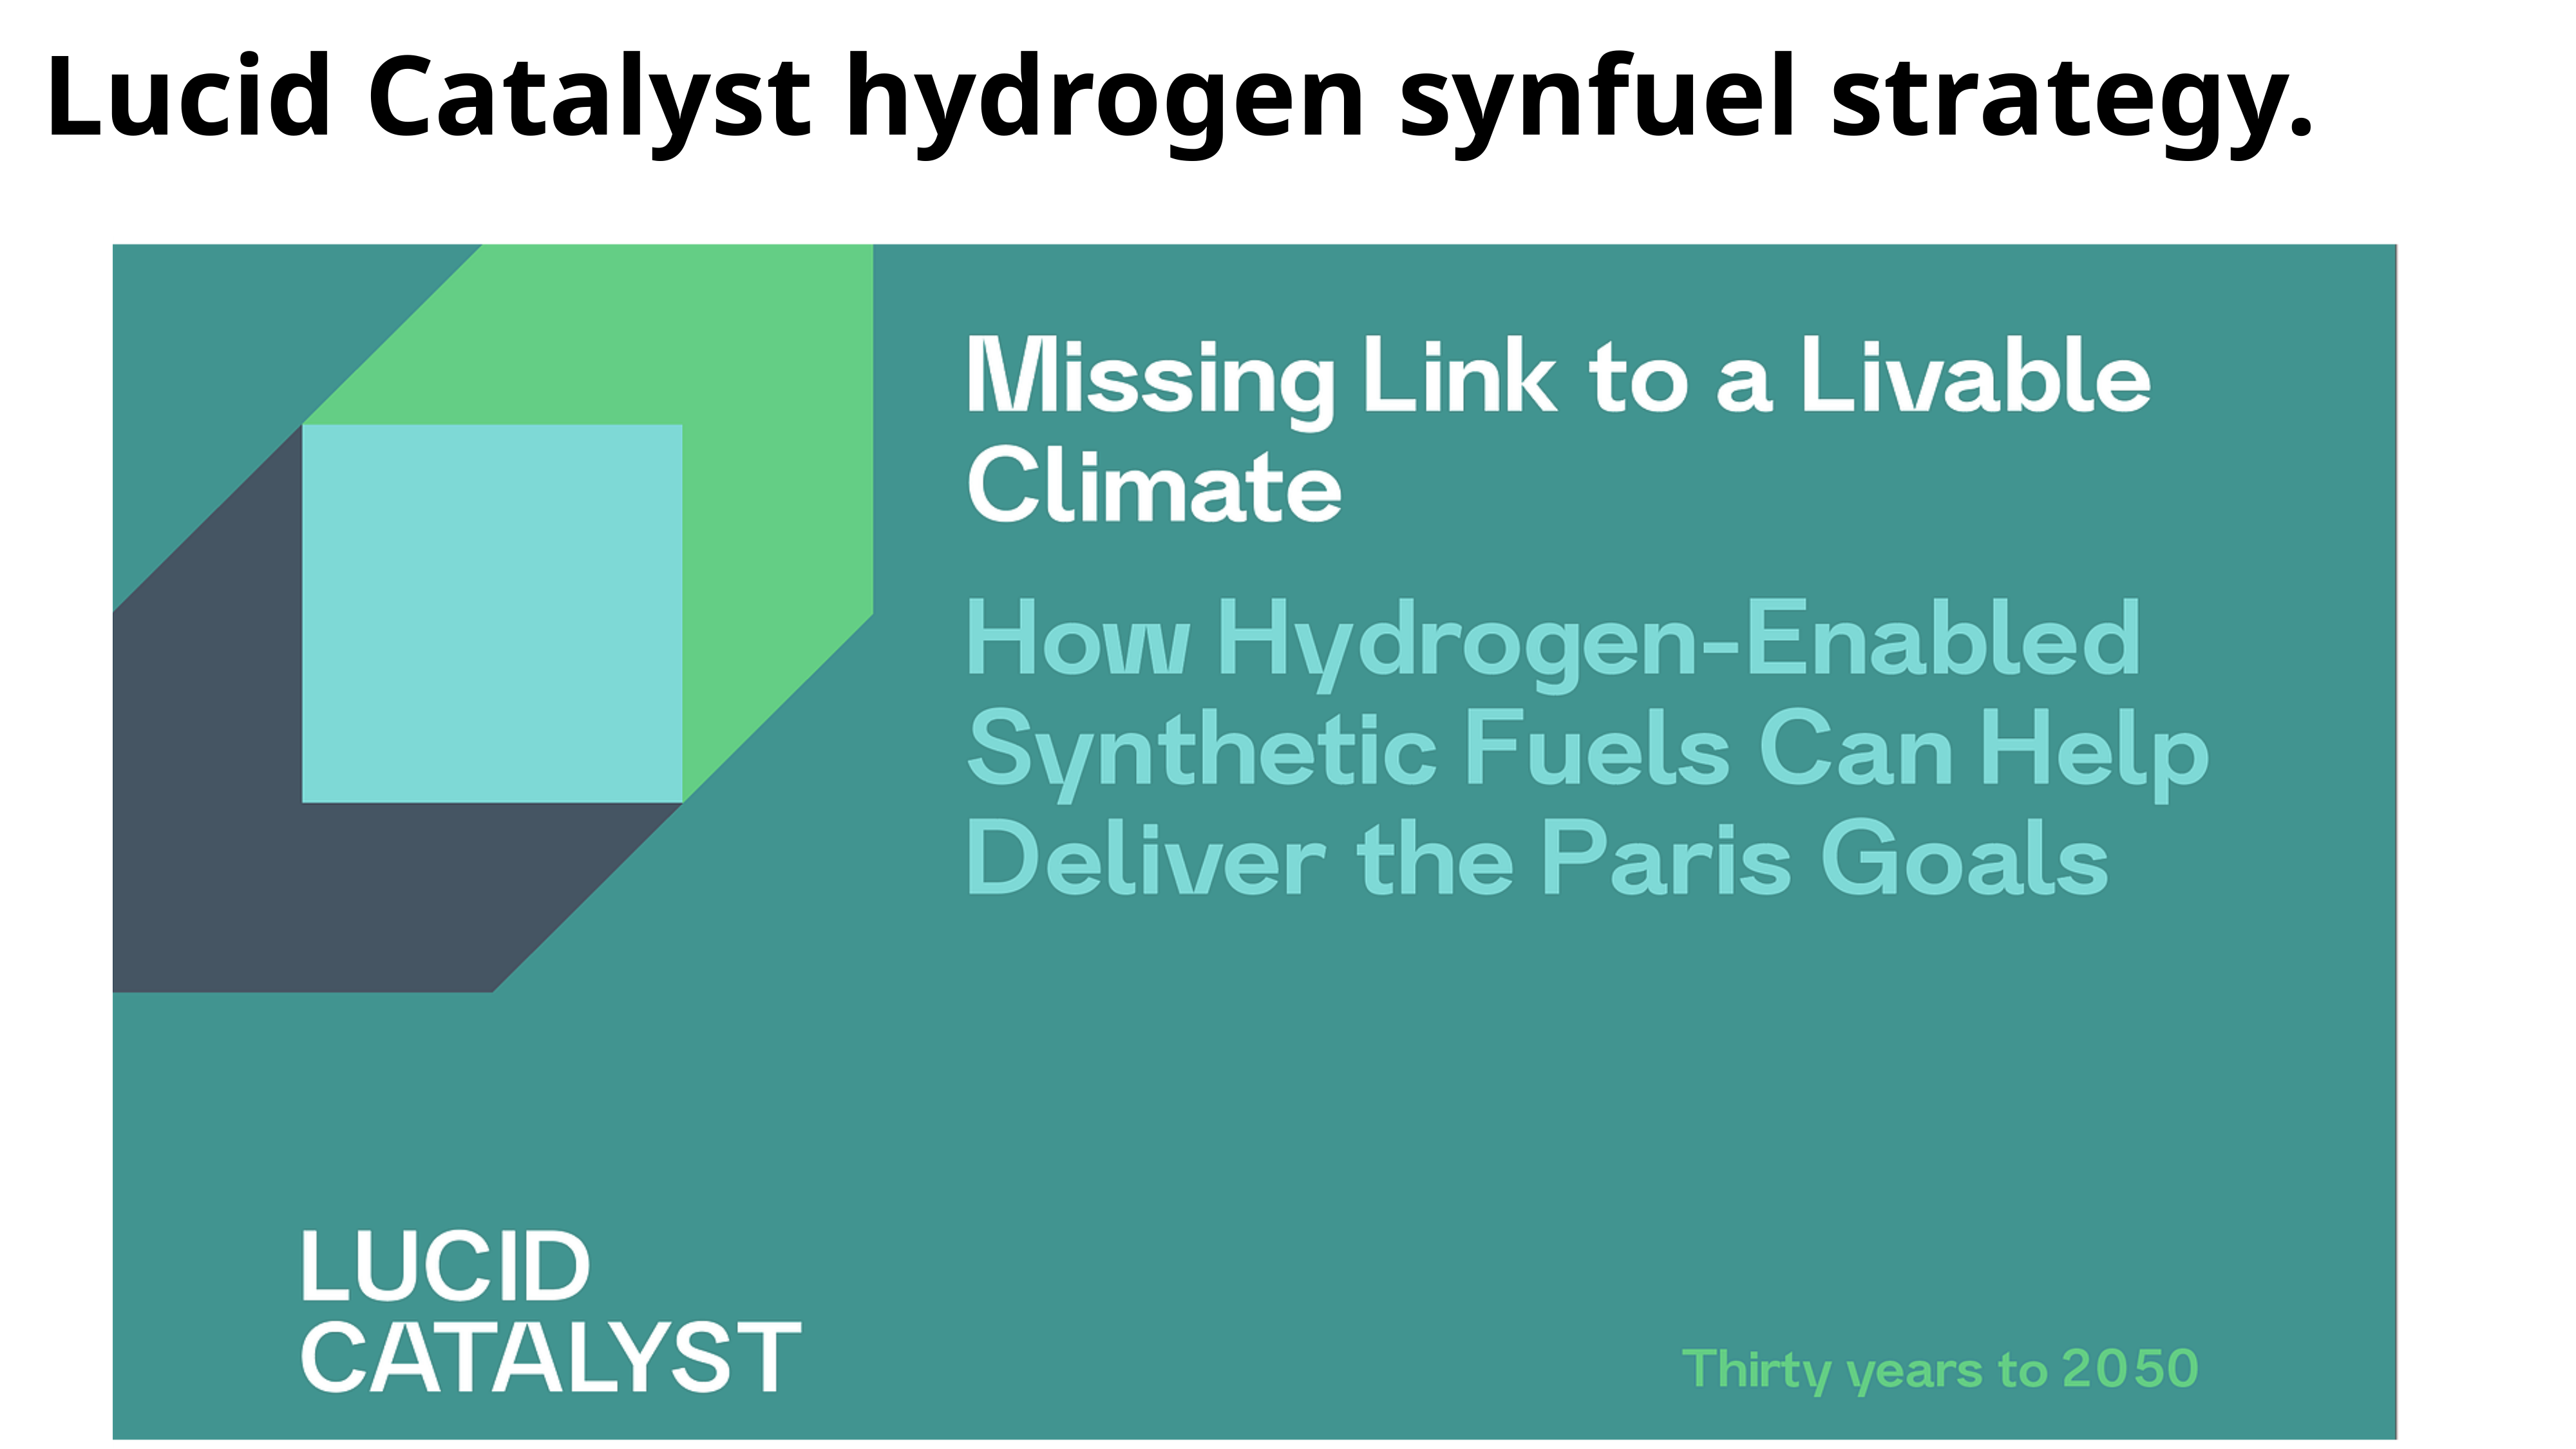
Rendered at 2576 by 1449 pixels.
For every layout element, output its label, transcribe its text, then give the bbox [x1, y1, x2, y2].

picture [112, 236, 2398, 1449]
text_box Lucid Catalyst hydrogen synfuel strategy. [37, 19, 2574, 162]
